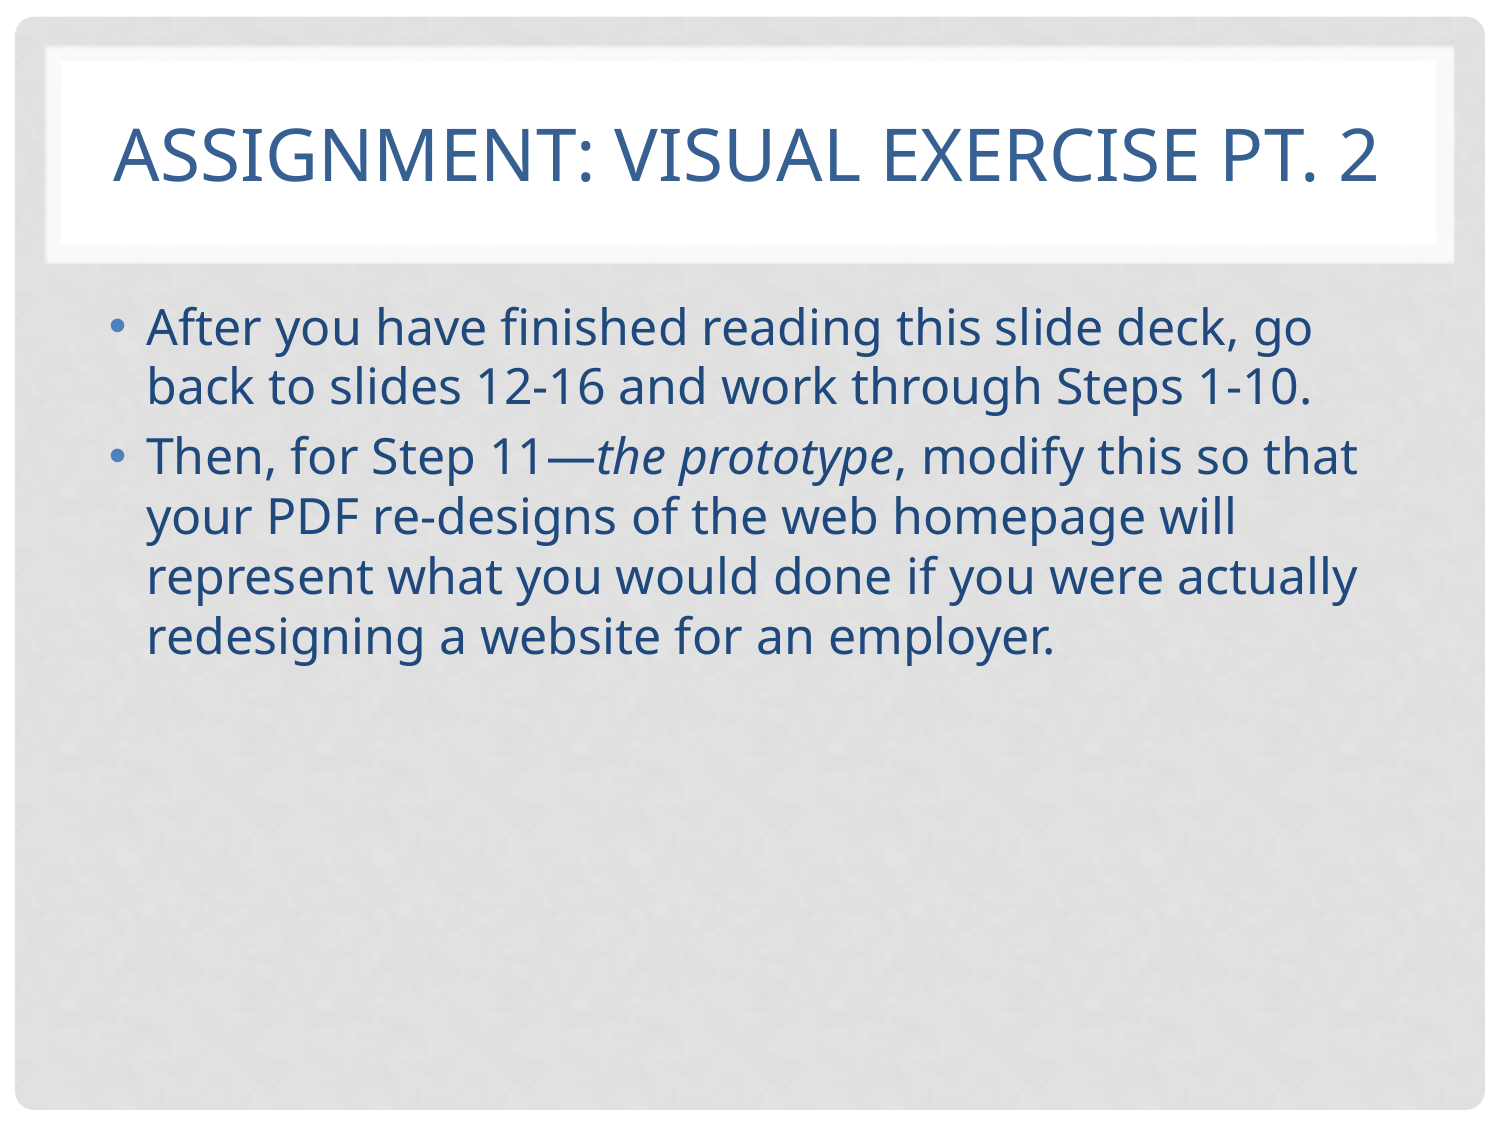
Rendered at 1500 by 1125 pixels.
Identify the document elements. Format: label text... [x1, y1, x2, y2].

title Assignment: Visual Exercise Pt. 2 [69, 66, 1425, 238]
list After you have finished reading this slide deck, go back to slides 12-16 and work through Steps 1-10. Then, for Step 11—the prototype, modify this so that your PDF re-designs of the web homepage will represent what you would done if you were actually redesigning a website for an employer. [75, 287, 1425, 1005]
